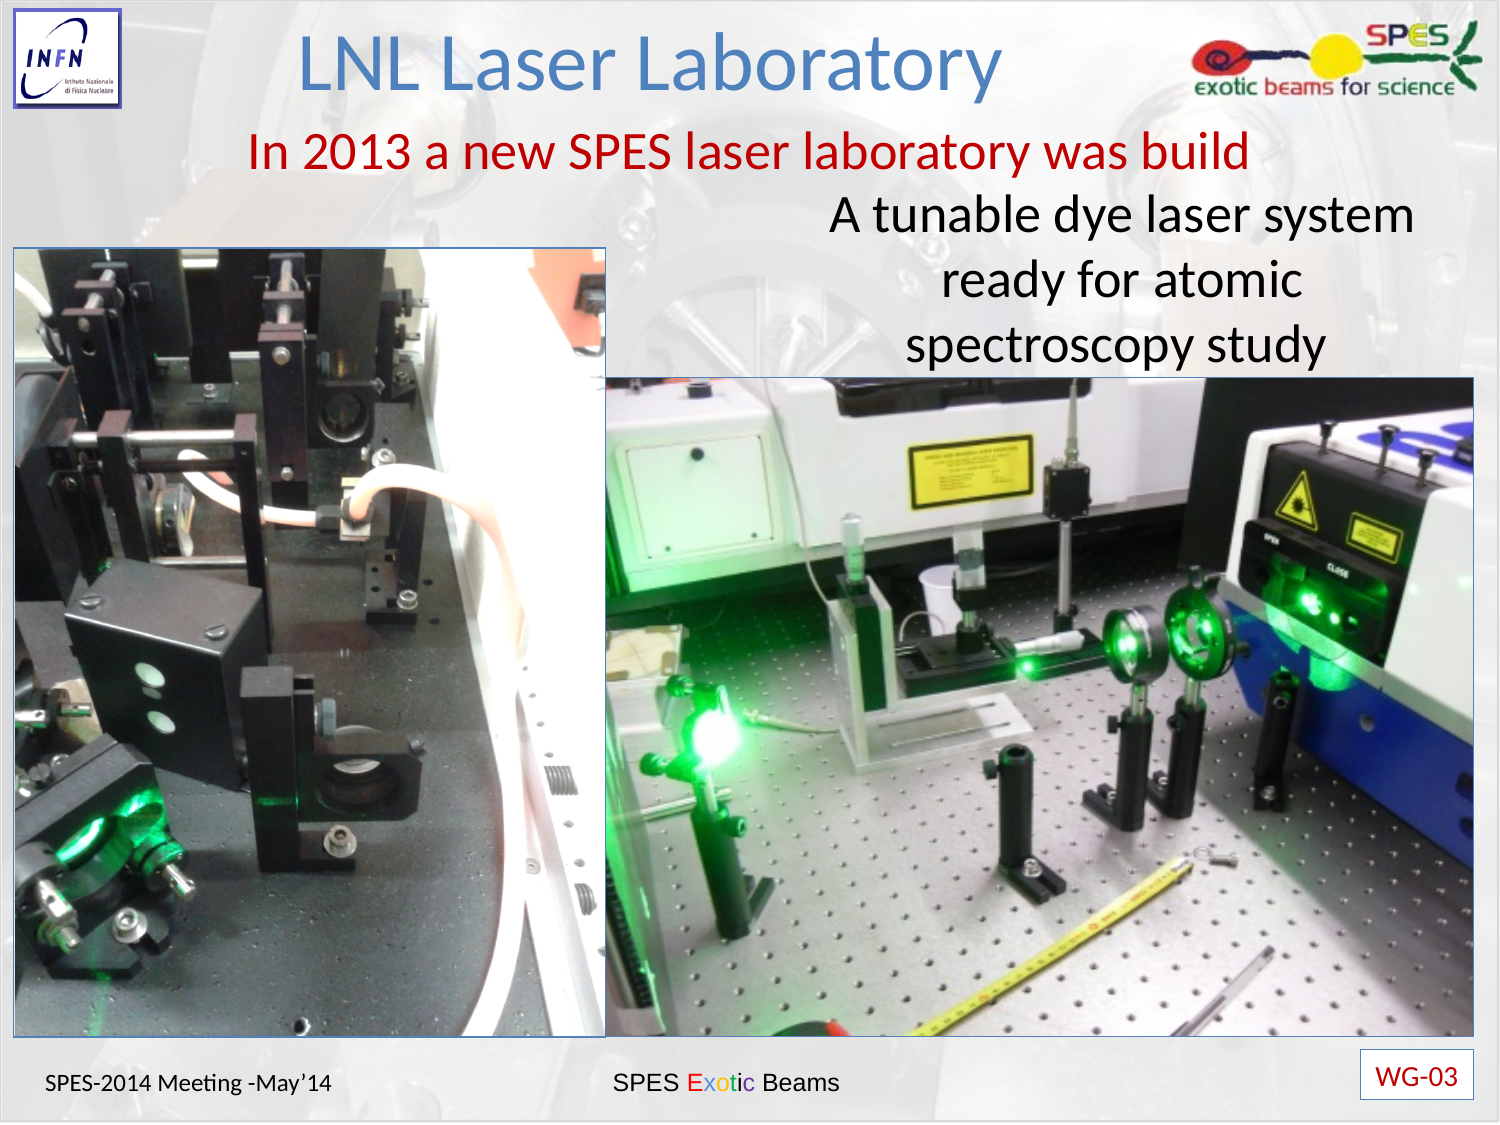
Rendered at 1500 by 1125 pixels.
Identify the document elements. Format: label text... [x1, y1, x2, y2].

picture [13, 8, 113, 109]
text_box WG-03 [1360, 1049, 1474, 1100]
picture [0, 250, 1474, 1037]
text_box A tunable dye laser system ready for atomic spectroscopy study [795, 170, 1451, 375]
text_box LNL Laser Laboratory [113, 0, 1500, 115]
text_box In 2013 a new SPES laser laboratory was build [233, 108, 1500, 188]
